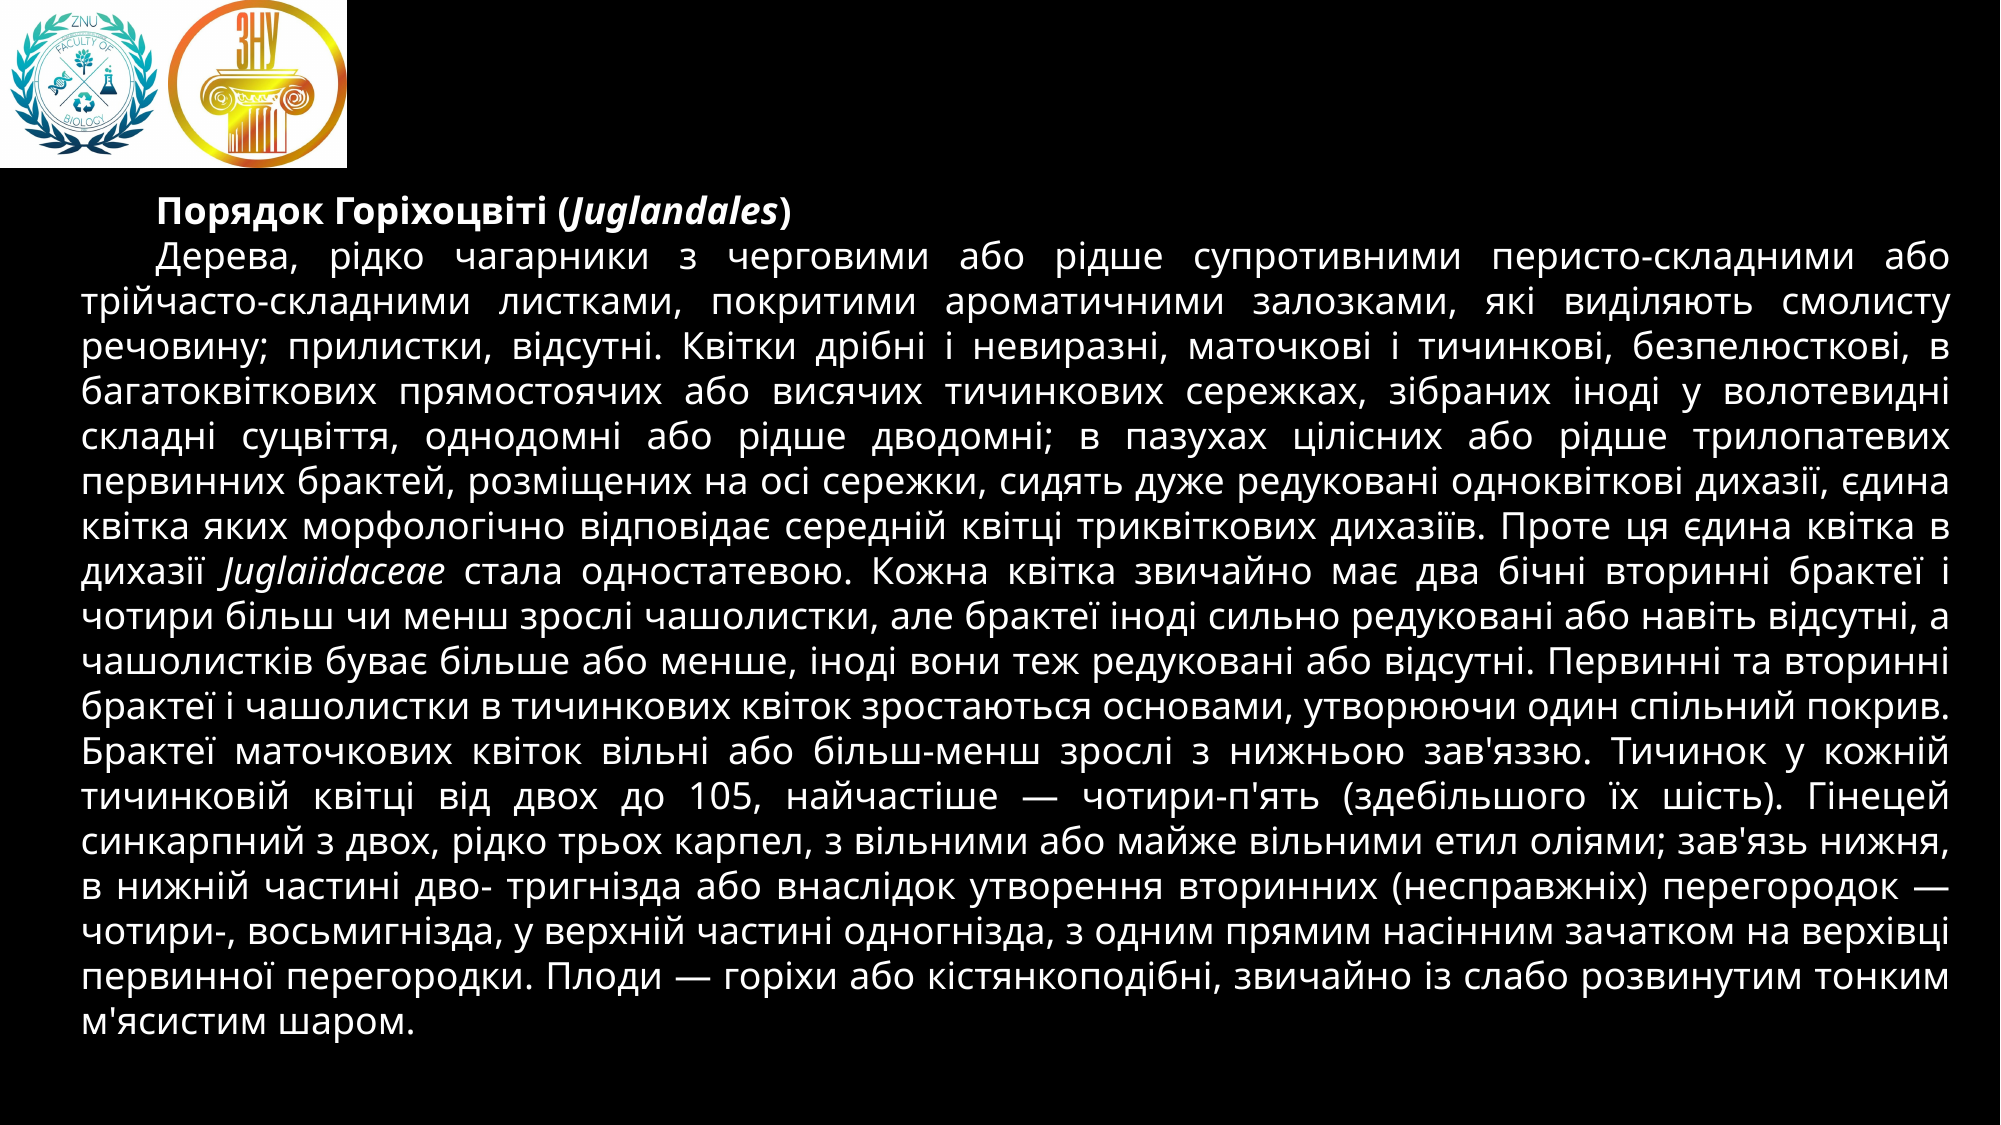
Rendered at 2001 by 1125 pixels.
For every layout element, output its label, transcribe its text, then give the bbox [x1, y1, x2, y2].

text_box Порядок Горіхоцвіті (Juglandales) Дерева, рідко чагарники з черговими або рідше супротивними перисто-складними або трійчасто-складними листками, покритими ароматичними залозками, які виділяють смолисту речовину; прилистки, відсутні. Квітки дрібні і невиразні, маточкові і тичинкові, безпелюсткові, в багатоквіткових прямостоячих або висячих тичинкових сережках, зібраних іноді у волотевидні складні суцвіття, однодомні або рідше дводомні; в пазухах цілісних або рідше трилопатевих первинних брактей, розміщених на осі сережки, сидять дуже редуковані одноквіткові дихазії, єдина квітка яких морфологічно відповідає середній квітці триквіткових дихазіїв. Проте ця єдина квітка в дихазії Juglaiidaceae стала одностатевою. Кожна квітка звичайно має два бічні вторинні брактеї і чотири більш чи менш зрослі чашолистки, але брактеї іноді сильно редуковані або навіть відсутні, а чашолистків буває більше або менше, іноді вони теж редуковані або відсутні. Первинні та вторинні брактеї і чашолистки в тичинкових квіток зростаються основами, утворюючи один спільний покрив. Брактеї маточкових квіток вільні або більш-менш зрослі з нижньою зав'яззю. Тичинок у кожній тичинковій квітці від двох до 105, найчастіше — чотири-п'ять (здебільшого їх шість). Гінецей синкарпний з двох, рідко трьох карпел, з вільними або майже вільними етил оліями; зав'язь нижня, в нижній частині дво- тригнізда або внаслідок утворення вторинних (несправжніх) перегородок — чотири-, восьмигнізда, у верхній частині одногнізда, з одним прямим насінним зачатком на верхівці первинної перегородки. Плоди — горіхи або кістянкоподібні, звичайно із слабо розвинутим тонким м'ясистим шаром. [65, 179, 1967, 1050]
picture [0, 0, 347, 168]
